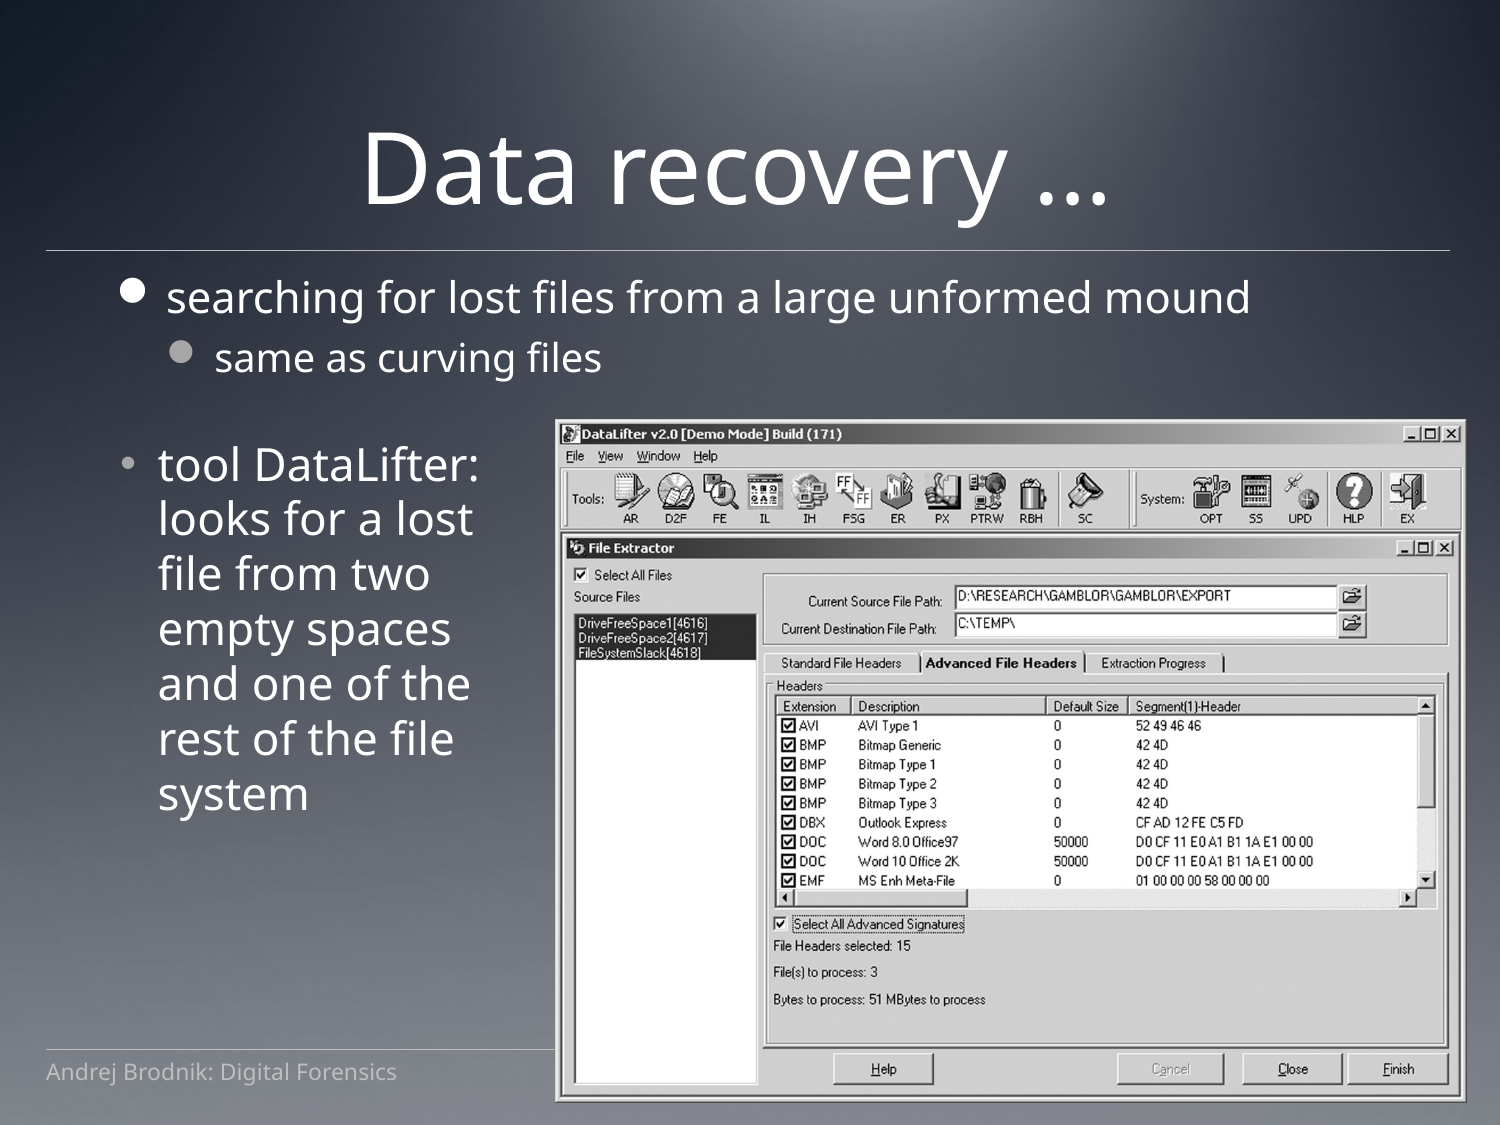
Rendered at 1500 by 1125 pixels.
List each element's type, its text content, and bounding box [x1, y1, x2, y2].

list searching for lost files from a large unformed mound same as curving files [101, 262, 1394, 420]
text_box tool DataLifter: looks for a lost file from two empty spaces and one of the rest of the file system [105, 427, 553, 1016]
picture [553, 417, 1469, 1105]
title Data recovery … [105, 17, 1394, 233]
footer Andrej Brodnik: Digital Forensics [46, 1042, 521, 1103]
